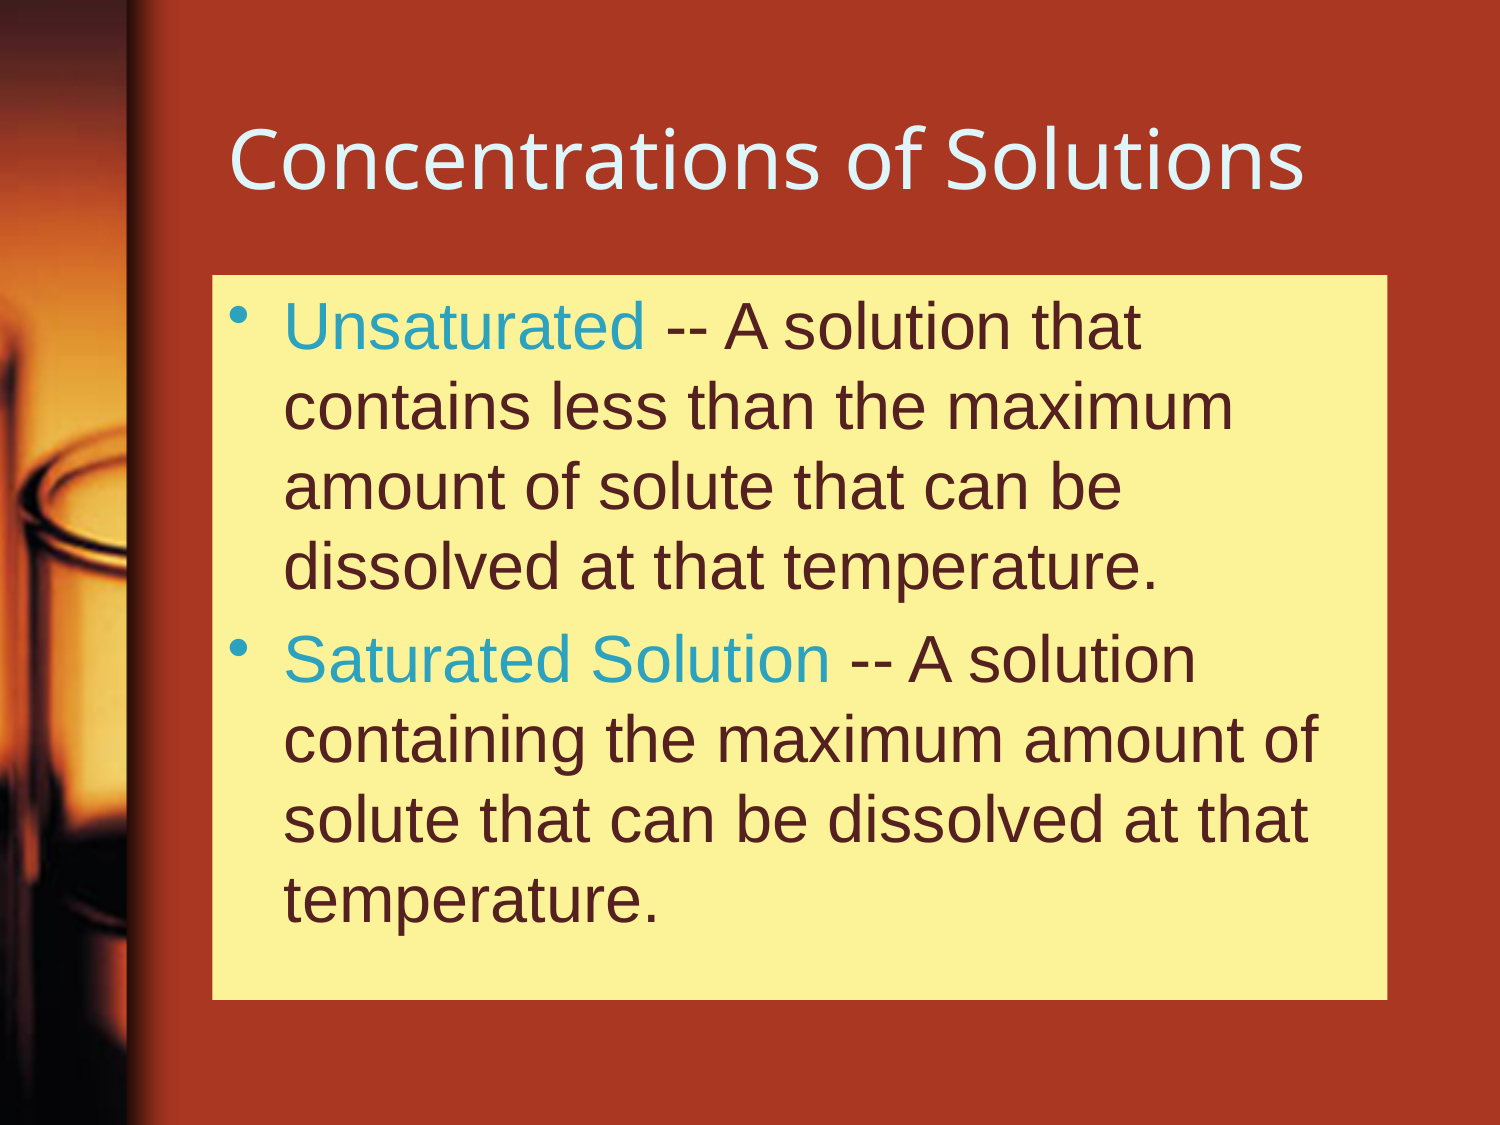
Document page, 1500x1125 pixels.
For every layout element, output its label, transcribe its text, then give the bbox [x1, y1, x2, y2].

picture [0, 0, 1500, 1125]
title Concentrations of Solutions [212, 74, 1388, 238]
list Unsaturated -- A solution that contains less than the maximum amount of solute that can be dissolved at that temperature. Saturated Solution -- A solution containing the maximum amount of solute that can be dissolved at that temperature. [212, 274, 1388, 1001]
